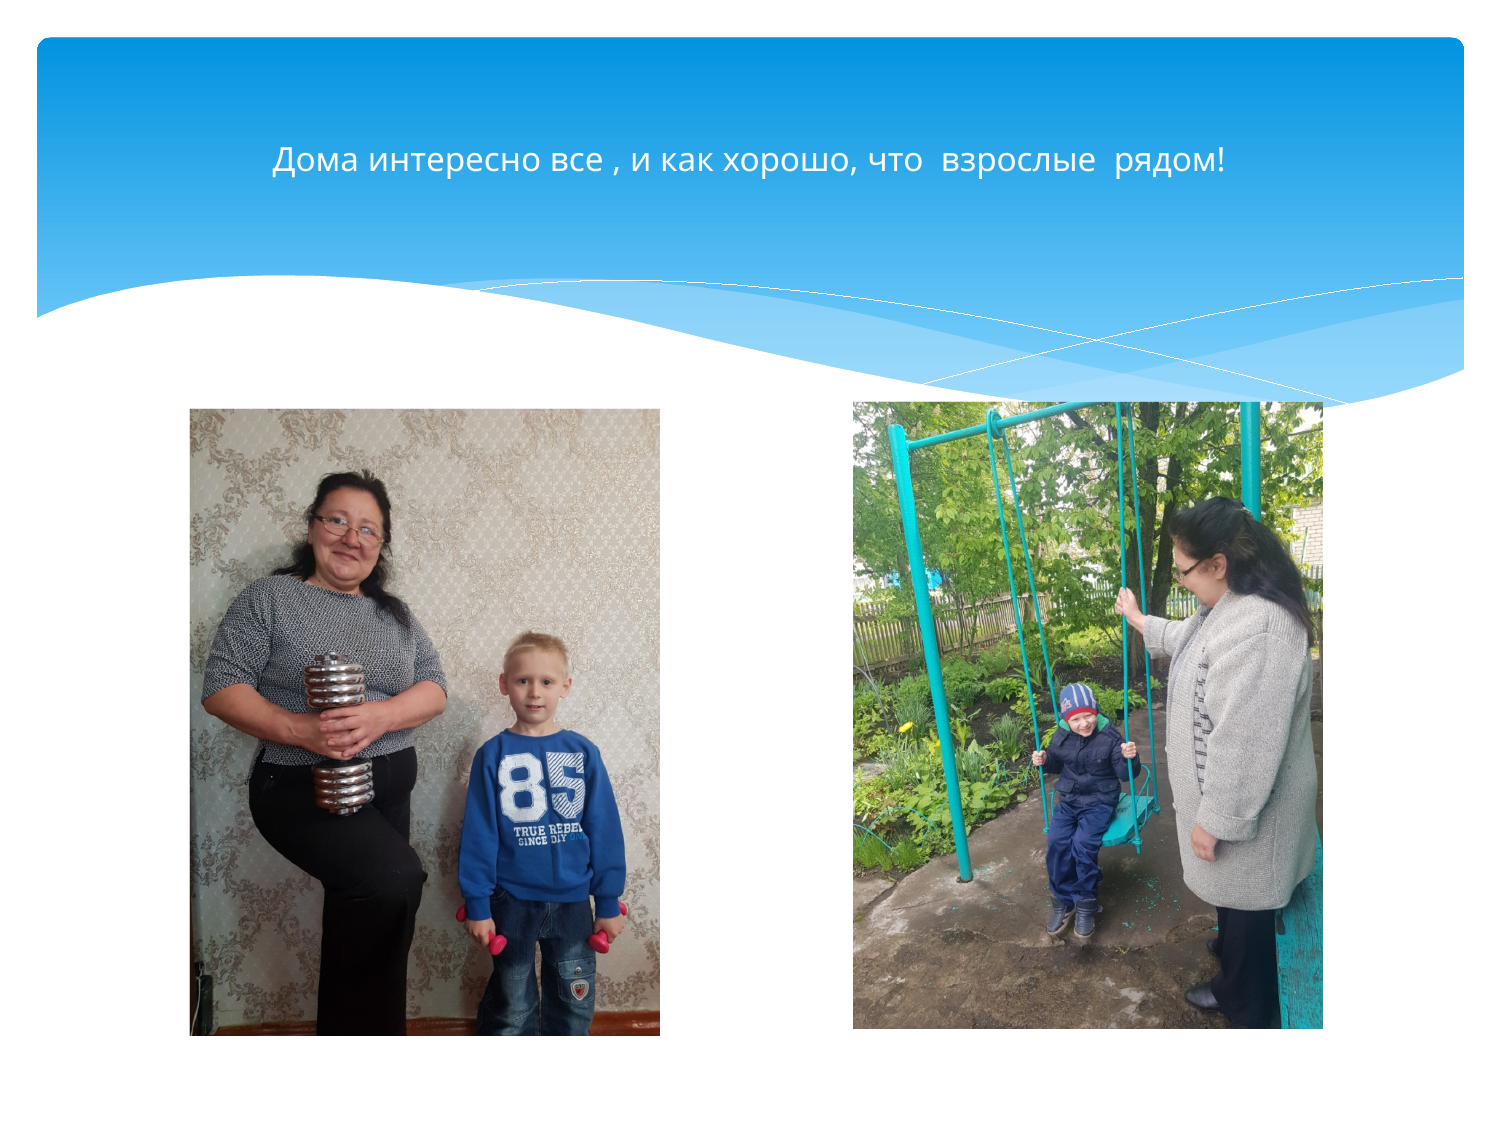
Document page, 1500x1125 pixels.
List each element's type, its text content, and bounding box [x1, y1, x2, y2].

picture [190, 409, 660, 486]
title Дома интересно все , и как хорошо, что взрослые рядом! [75, 55, 1425, 261]
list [773, 479, 1401, 951]
picture [853, 402, 1323, 479]
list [110, 486, 739, 958]
picture [853, 951, 1323, 1028]
picture [190, 958, 660, 1035]
